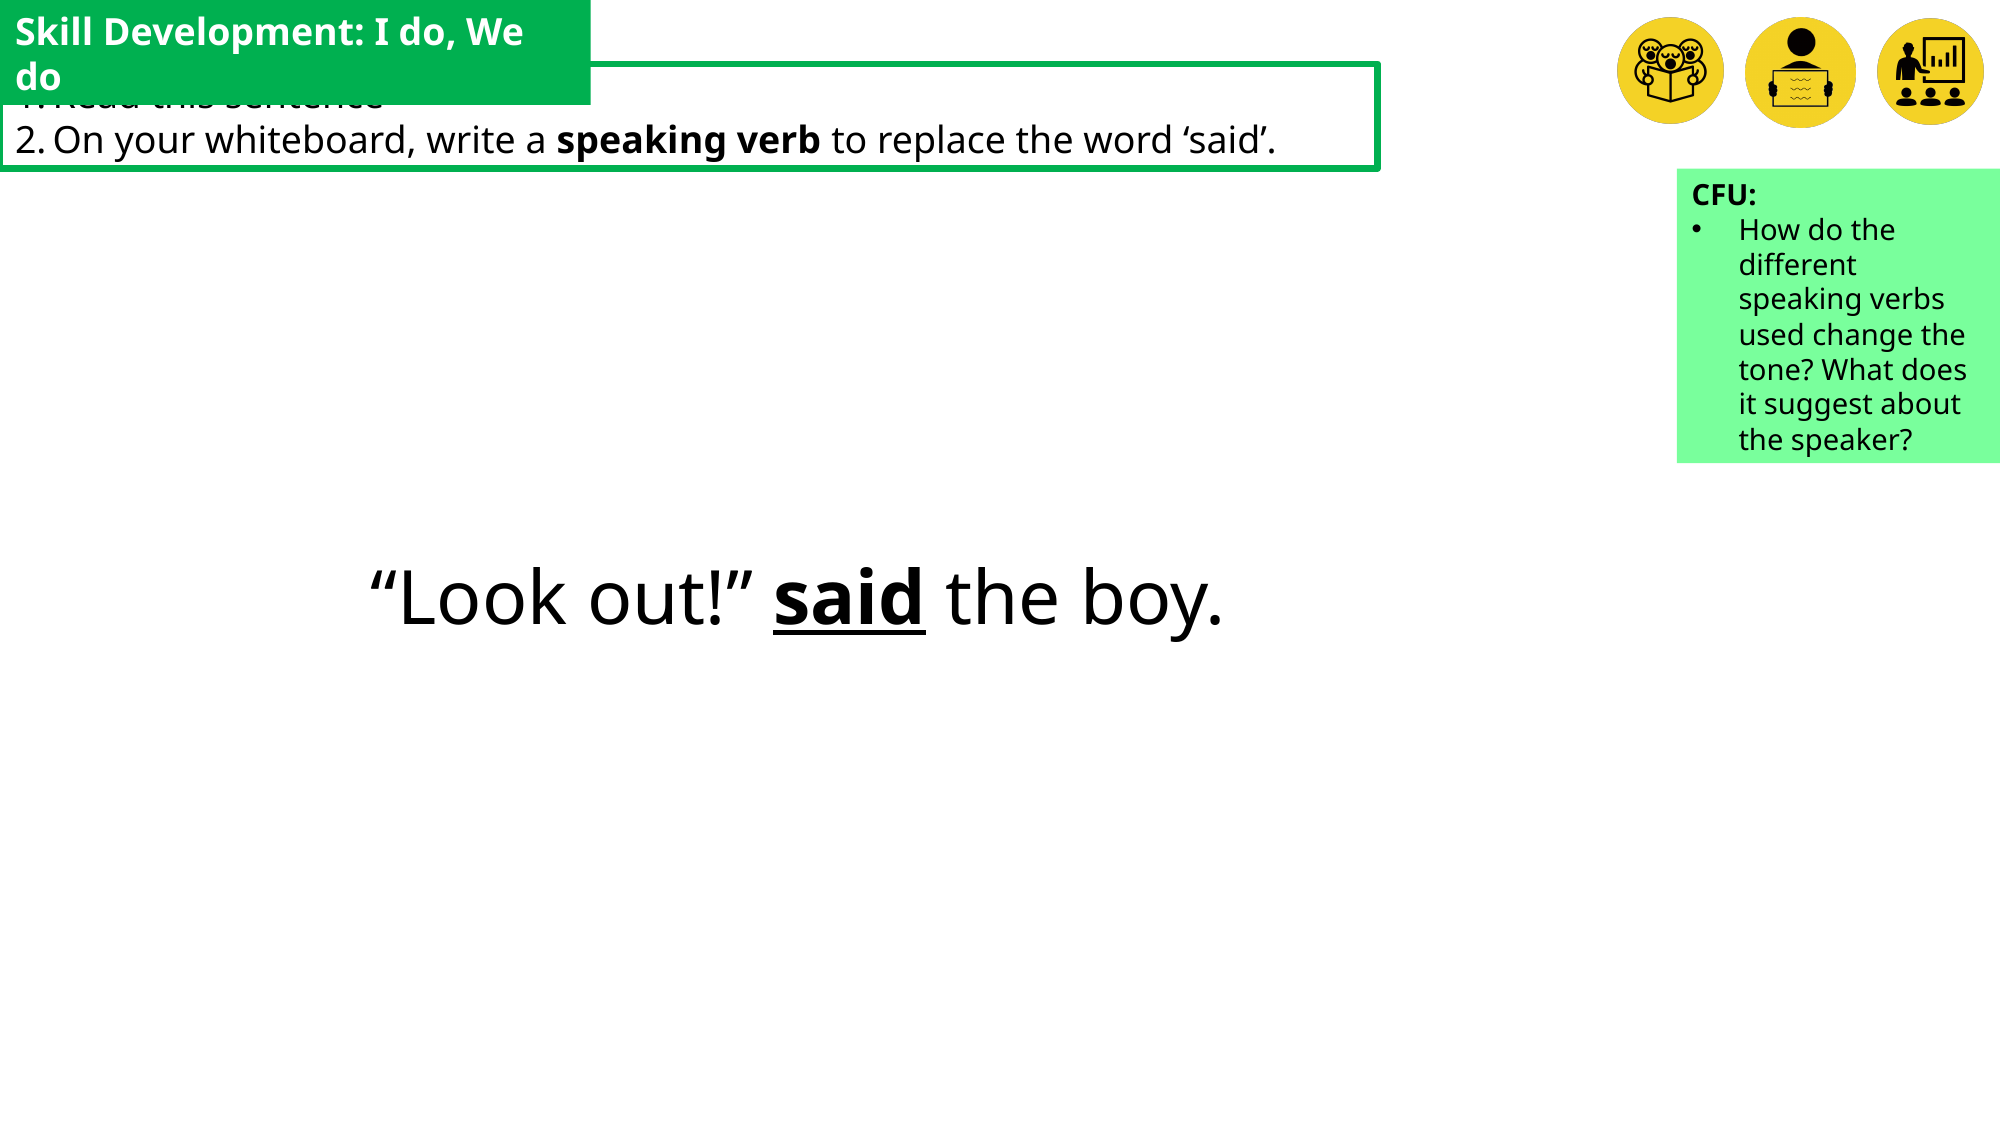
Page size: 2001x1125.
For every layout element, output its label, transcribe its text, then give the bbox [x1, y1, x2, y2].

text_box Read this sentence On your whiteboard, write a speaking verb to replace the word ‘said’. [0, 63, 1378, 169]
text_box CFU: How do the different speaking verbs used change the tone? What does it suggest about the speaker? [1676, 168, 2000, 464]
text_box Skill Development: I do, We do [0, 0, 591, 105]
picture [1874, 16, 1986, 128]
text_box “Look out!” said the boy. [356, 541, 1428, 682]
picture [1744, 16, 1857, 128]
picture [1615, 14, 1727, 126]
list [25, 125, 1969, 1095]
